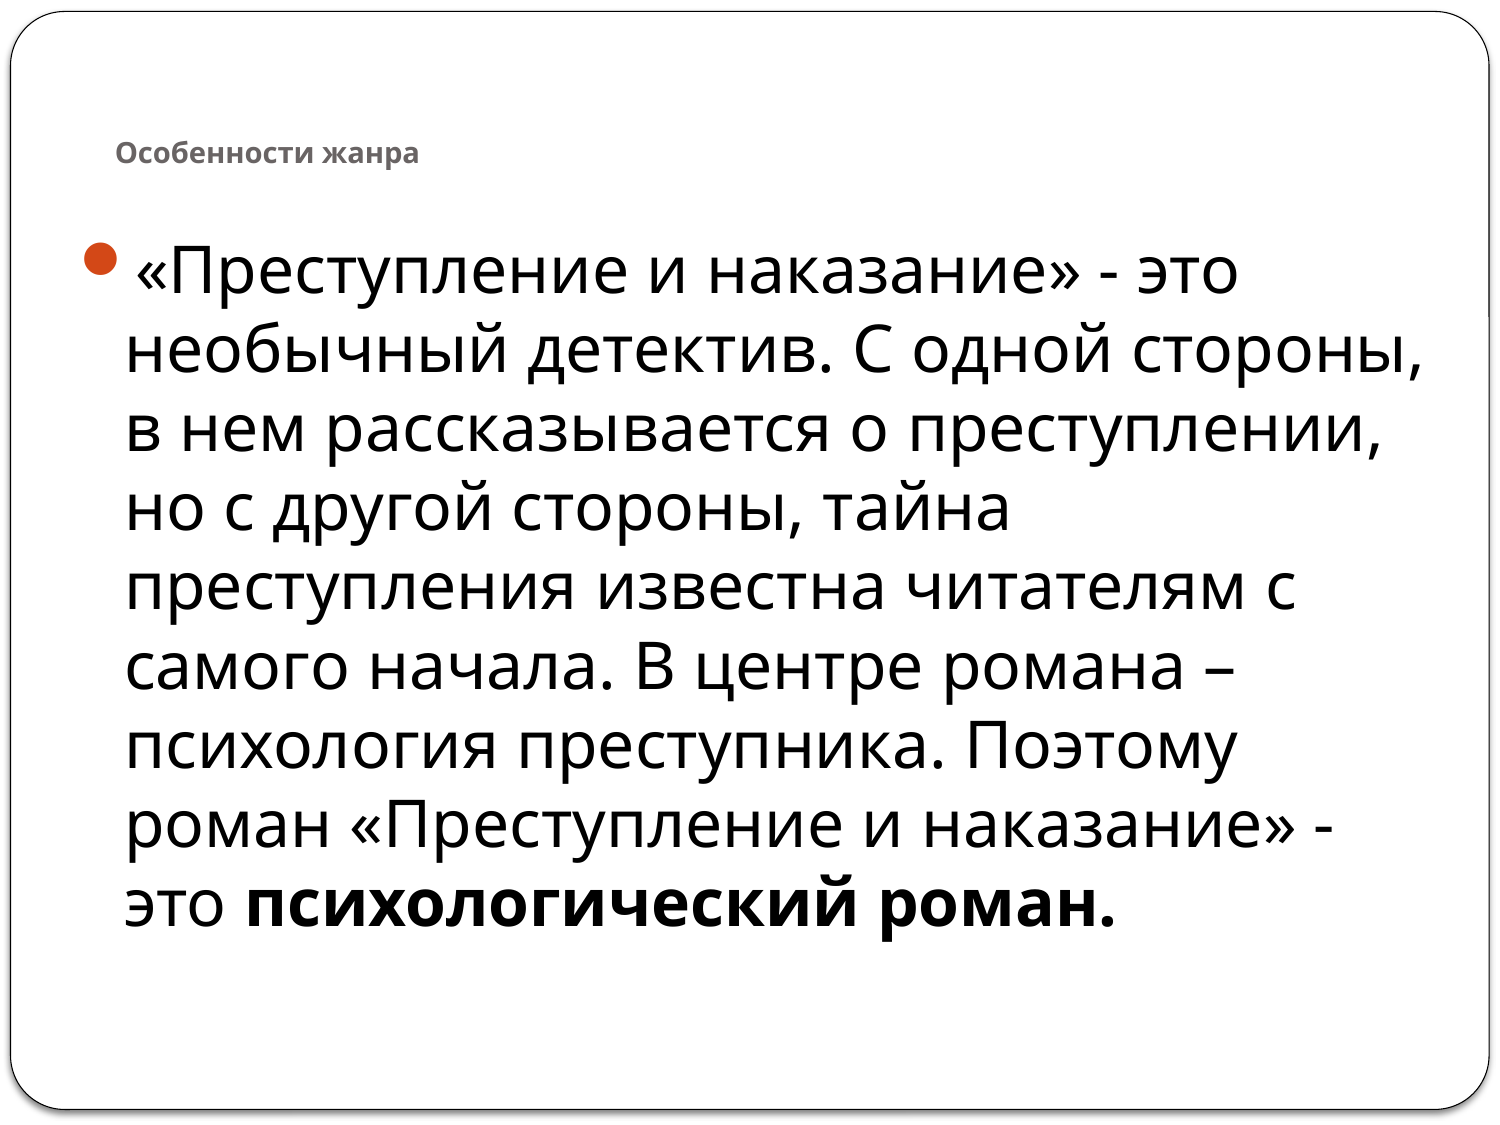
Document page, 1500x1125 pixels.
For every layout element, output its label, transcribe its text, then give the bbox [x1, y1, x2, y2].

title Особенности жанра [100, 54, 1376, 185]
list «Преступление и наказание» - это необычный детектив. С одной стороны, в нем рассказывается о преступлении, но с другой стороны, тайна преступления известна читателям с самого начала. В центре романа – психология преступника. Поэтому роман «Преступление и наказание» - это психологический роман. [64, 219, 1447, 1035]
